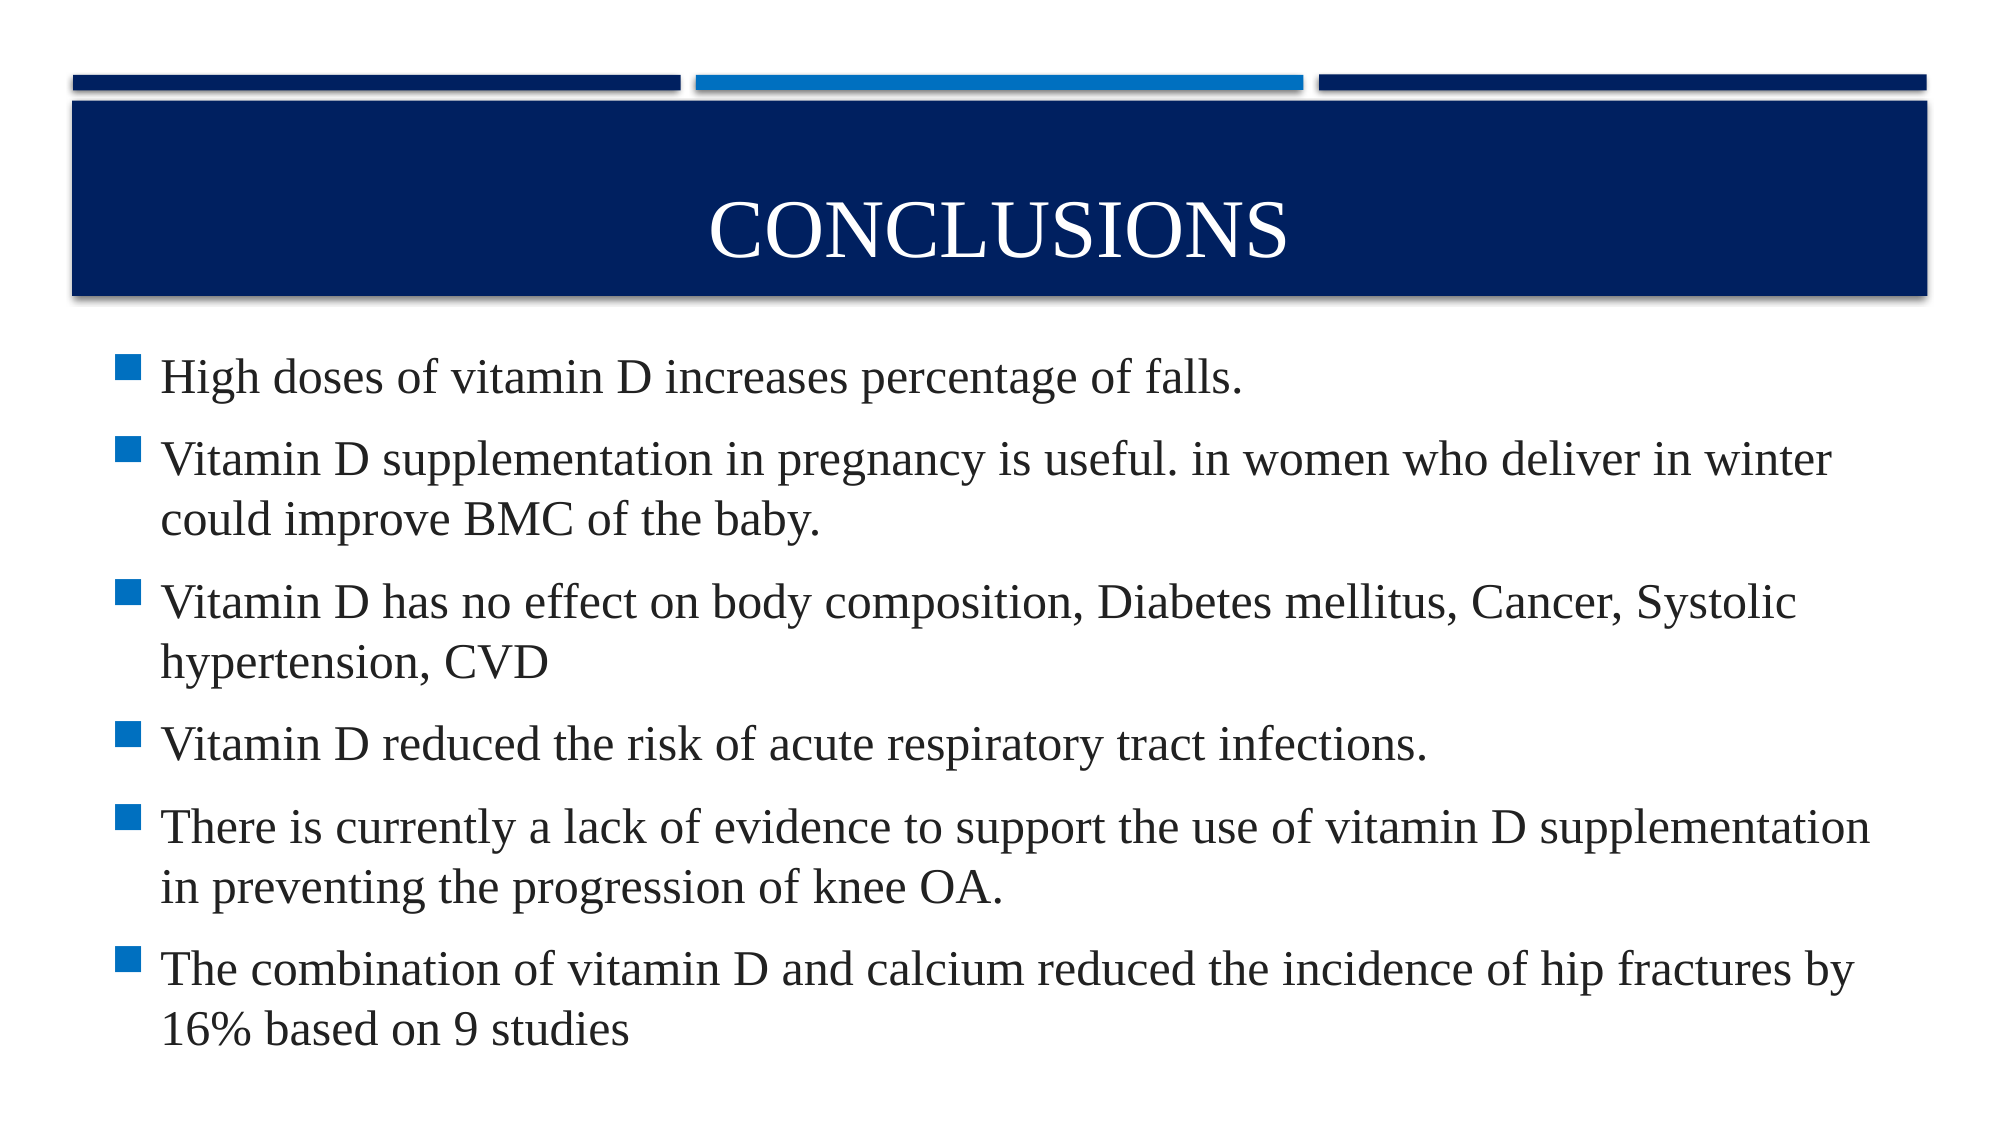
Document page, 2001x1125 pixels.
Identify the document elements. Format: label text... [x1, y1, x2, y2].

title conclusions [95, 115, 1905, 282]
list High doses of vitamin D increases percentage of falls. Vitamin D supplementation in pregnancy is useful. in women who deliver in winter could improve BMC of the baby. Vitamin D has no effect on body composition, Diabetes mellitus, Cancer, Systolic hypertension, CVD Vitamin D reduced the risk of acute respiratory tract infections. There is currently a lack of evidence to support the use of vitamin D supplementation in preventing the progression of knee OA. The combination of vitamin D and calcium reduced the incidence of hip fractures by 16% based on 9 studies [95, 521, 1905, 1125]
